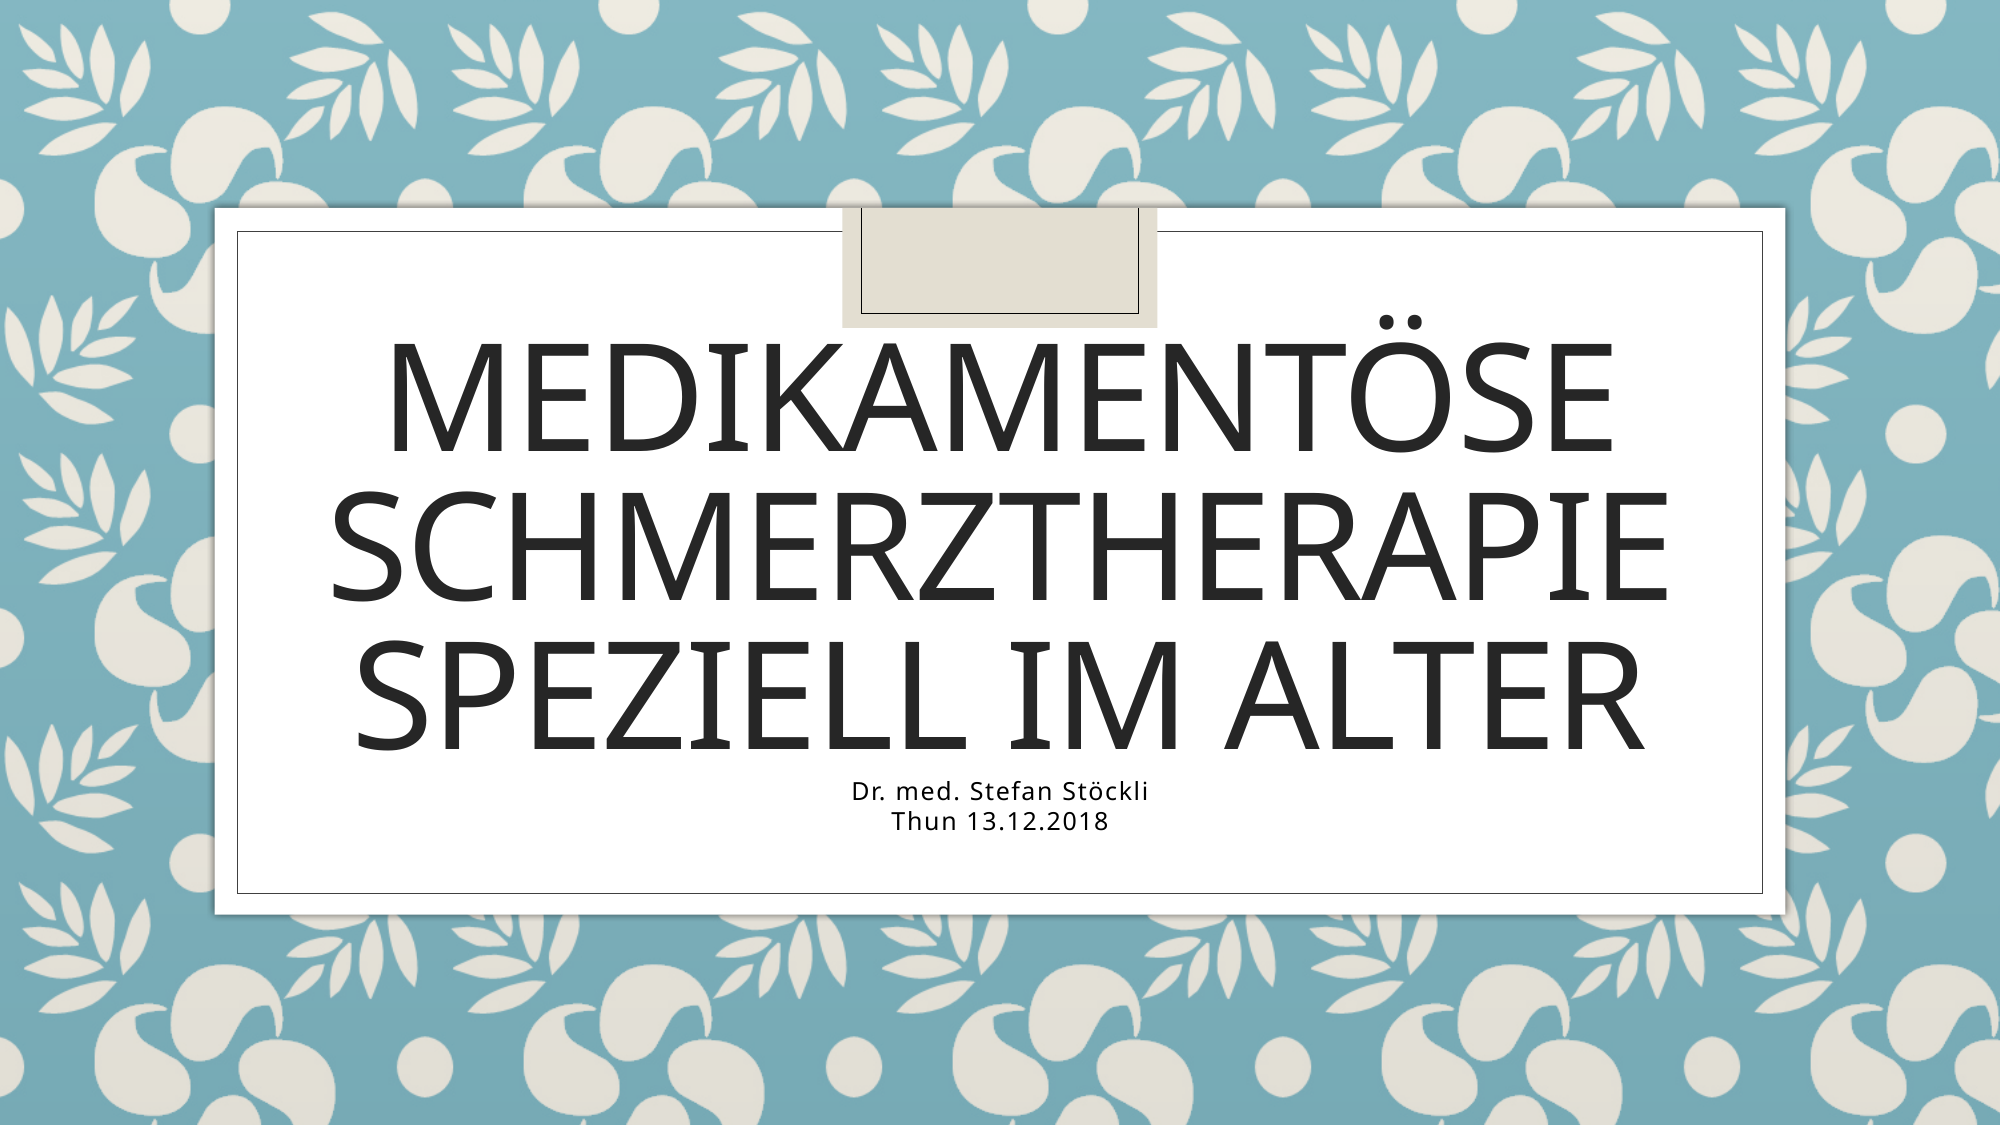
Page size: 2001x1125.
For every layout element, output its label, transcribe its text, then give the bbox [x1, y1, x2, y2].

title Medikamentöse Schmerztherapie speziell im alter [256, 343, 1744, 768]
subtitle Dr. med. Stefan Stöckli Thun 13.12.2018 [256, 768, 1745, 844]
